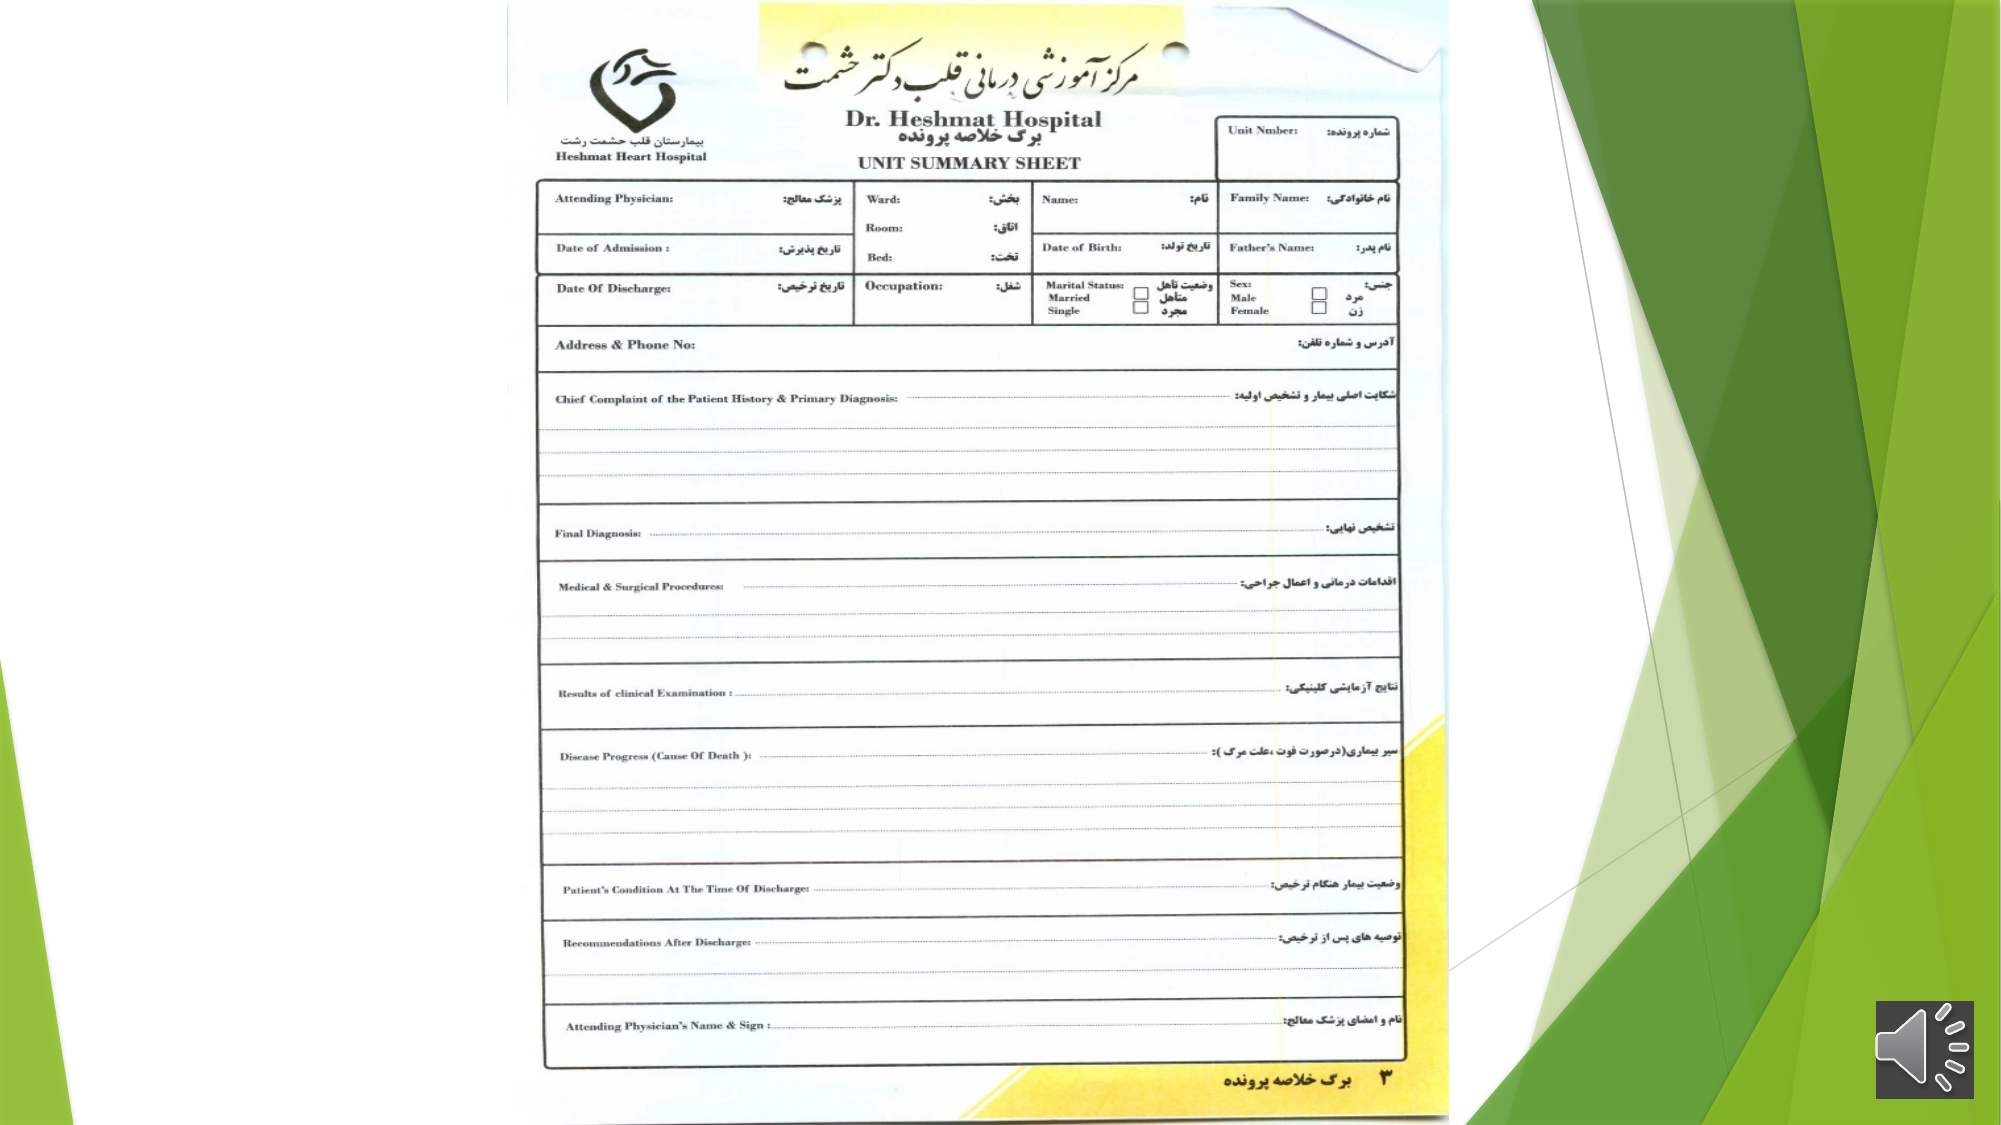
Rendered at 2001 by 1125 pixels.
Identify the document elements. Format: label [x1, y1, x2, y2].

picture [1874, 999, 1976, 1101]
list [507, 0, 1449, 1125]
